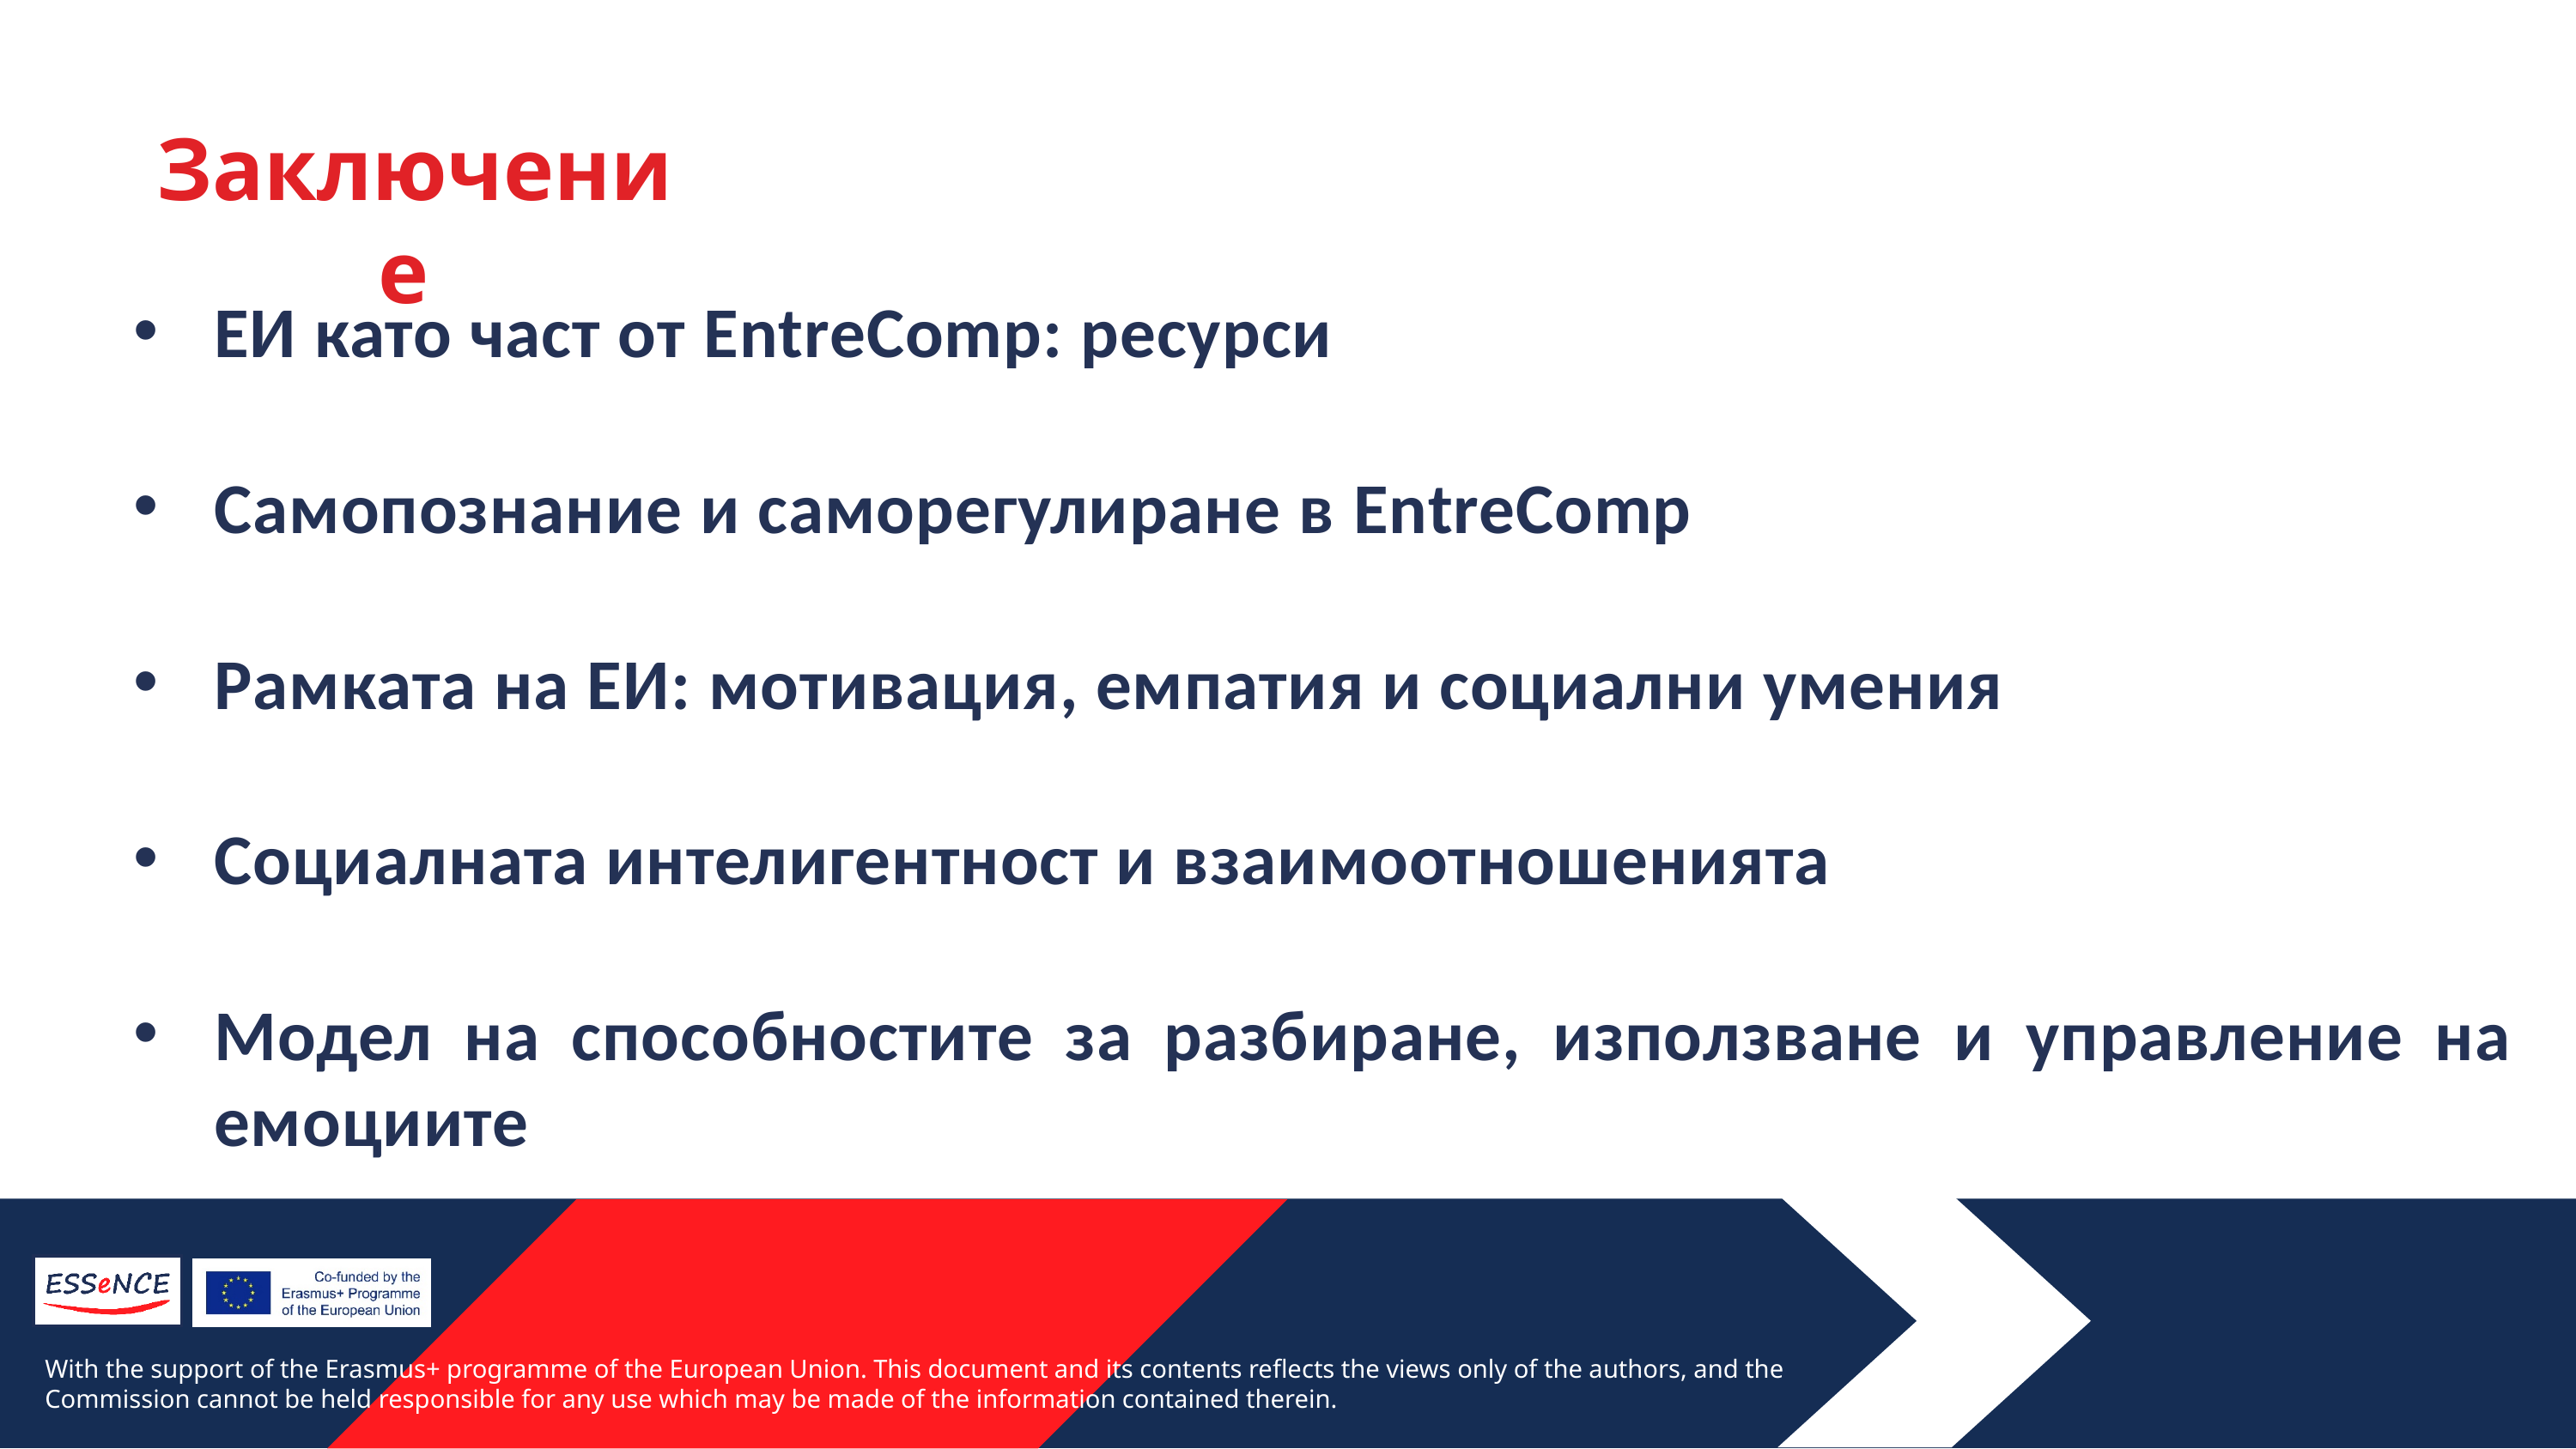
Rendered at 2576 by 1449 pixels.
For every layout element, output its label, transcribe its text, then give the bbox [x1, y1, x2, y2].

picture [32, 1254, 183, 1328]
text_box Заключение [131, 112, 698, 284]
text_box ЕИ като част от EntreComp: ресурси Самопознание и саморегулиране в EntreComp Рамката на ЕИ: мотивация, емпатия и социални умения Социалната интелигентност и взаимоотношенията Модел на способностите за разбиране, използване и управление на емоциите [131, 284, 2515, 1161]
text_box With the support of the Erasmus+ programme of the European Union. This document and its contents reflects the views only of the authors, and the Commission cannot be held responsible for any use which may be made of the information contained therein. [32, 1346, 1803, 1420]
picture [192, 1258, 431, 1328]
